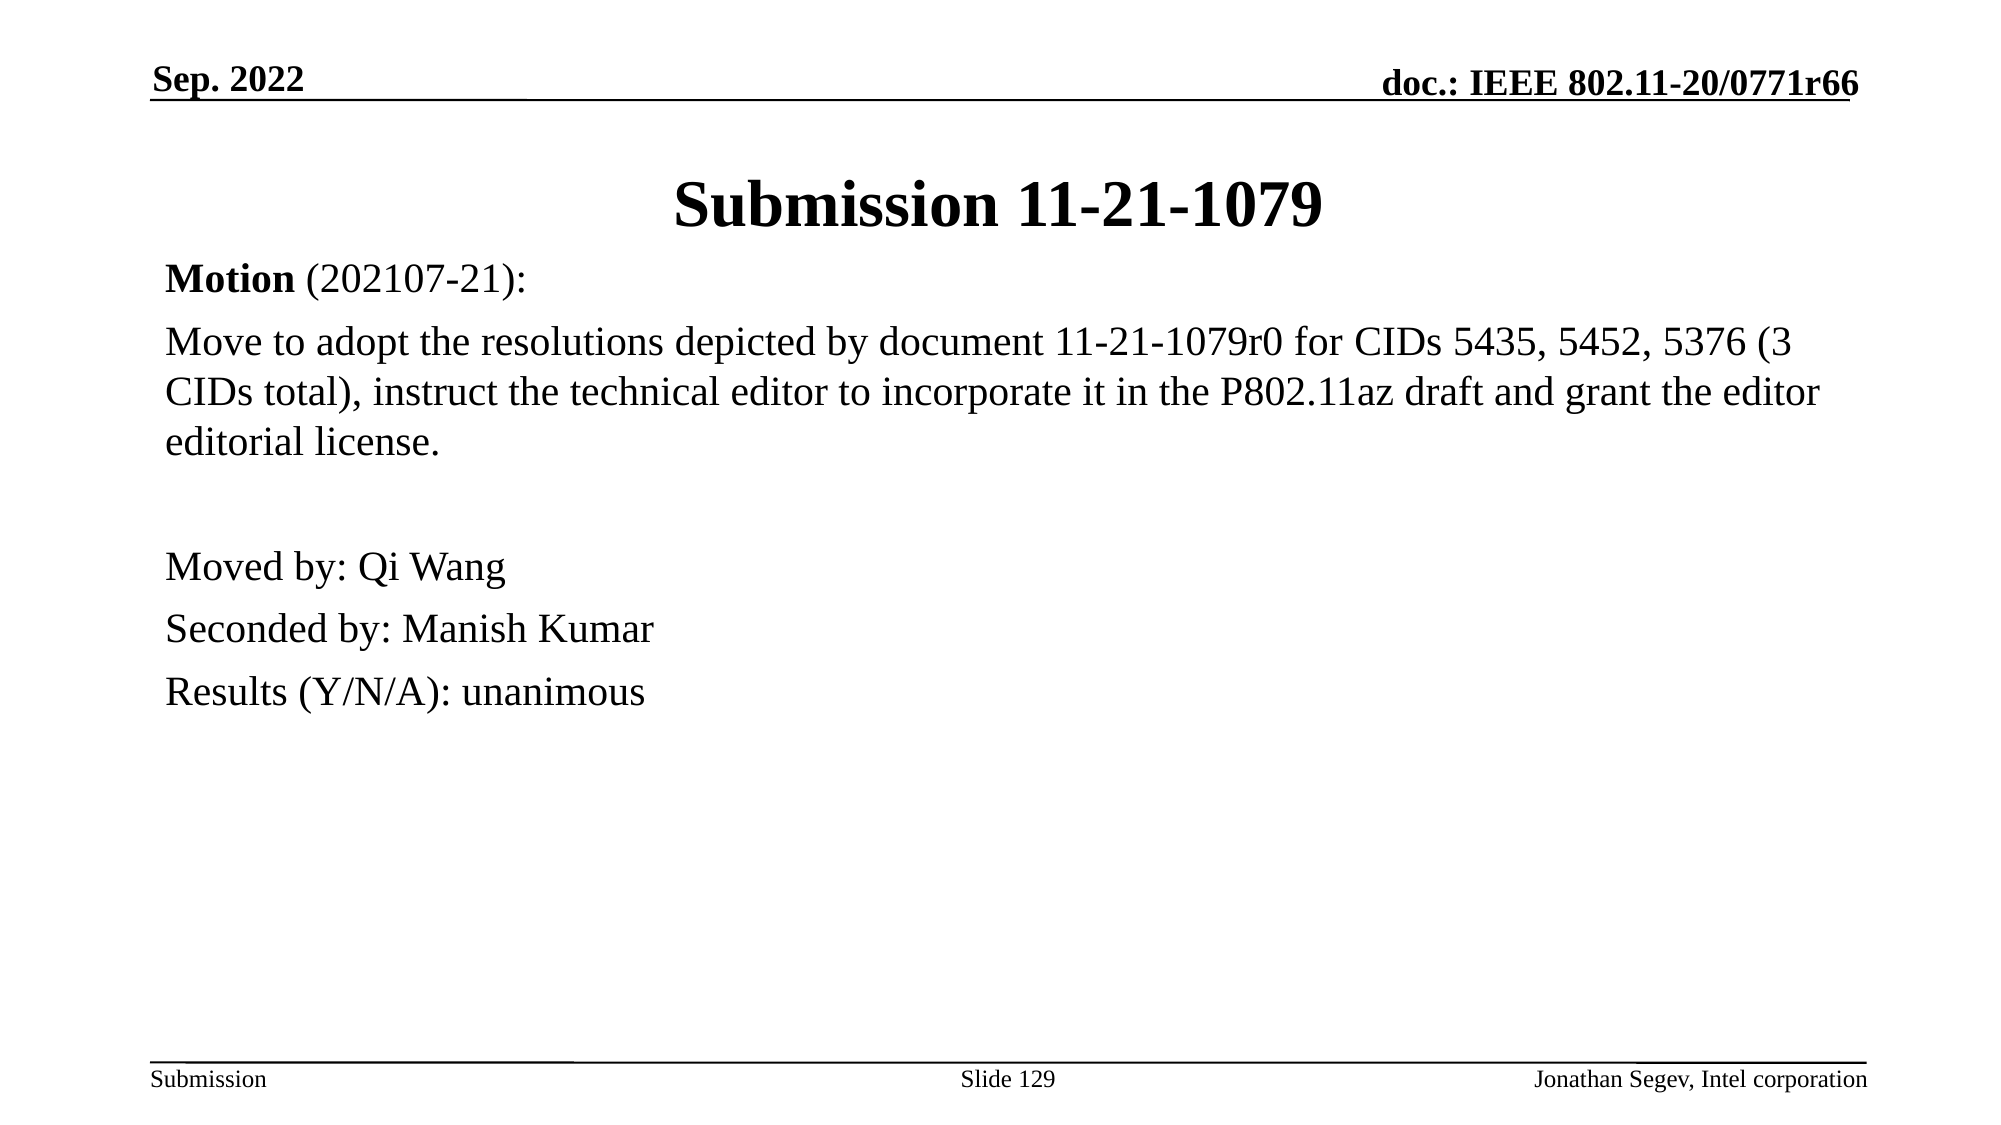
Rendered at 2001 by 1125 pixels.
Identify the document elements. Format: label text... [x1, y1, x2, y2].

footer Jonathan Segev, Intel corporation [1171, 1061, 1869, 1093]
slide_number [152, 54, 563, 100]
slide_number Slide 129 [950, 1061, 1067, 1123]
list Motion (202107-21): Move to adopt the resolutions depicted by document 11-21-1079r0 for CIDs 5435, 5452, 5376 (3 CIDs total), instruct the technical editor to incorporate it in the P802.11az draft and grant the editor editorial license. Moved by: Qi Wang Seconded by: Manish Kumar Results (Y/N/A): unanimous [149, 243, 1850, 1000]
title Submission 11-21-1079 [149, 112, 1850, 243]
